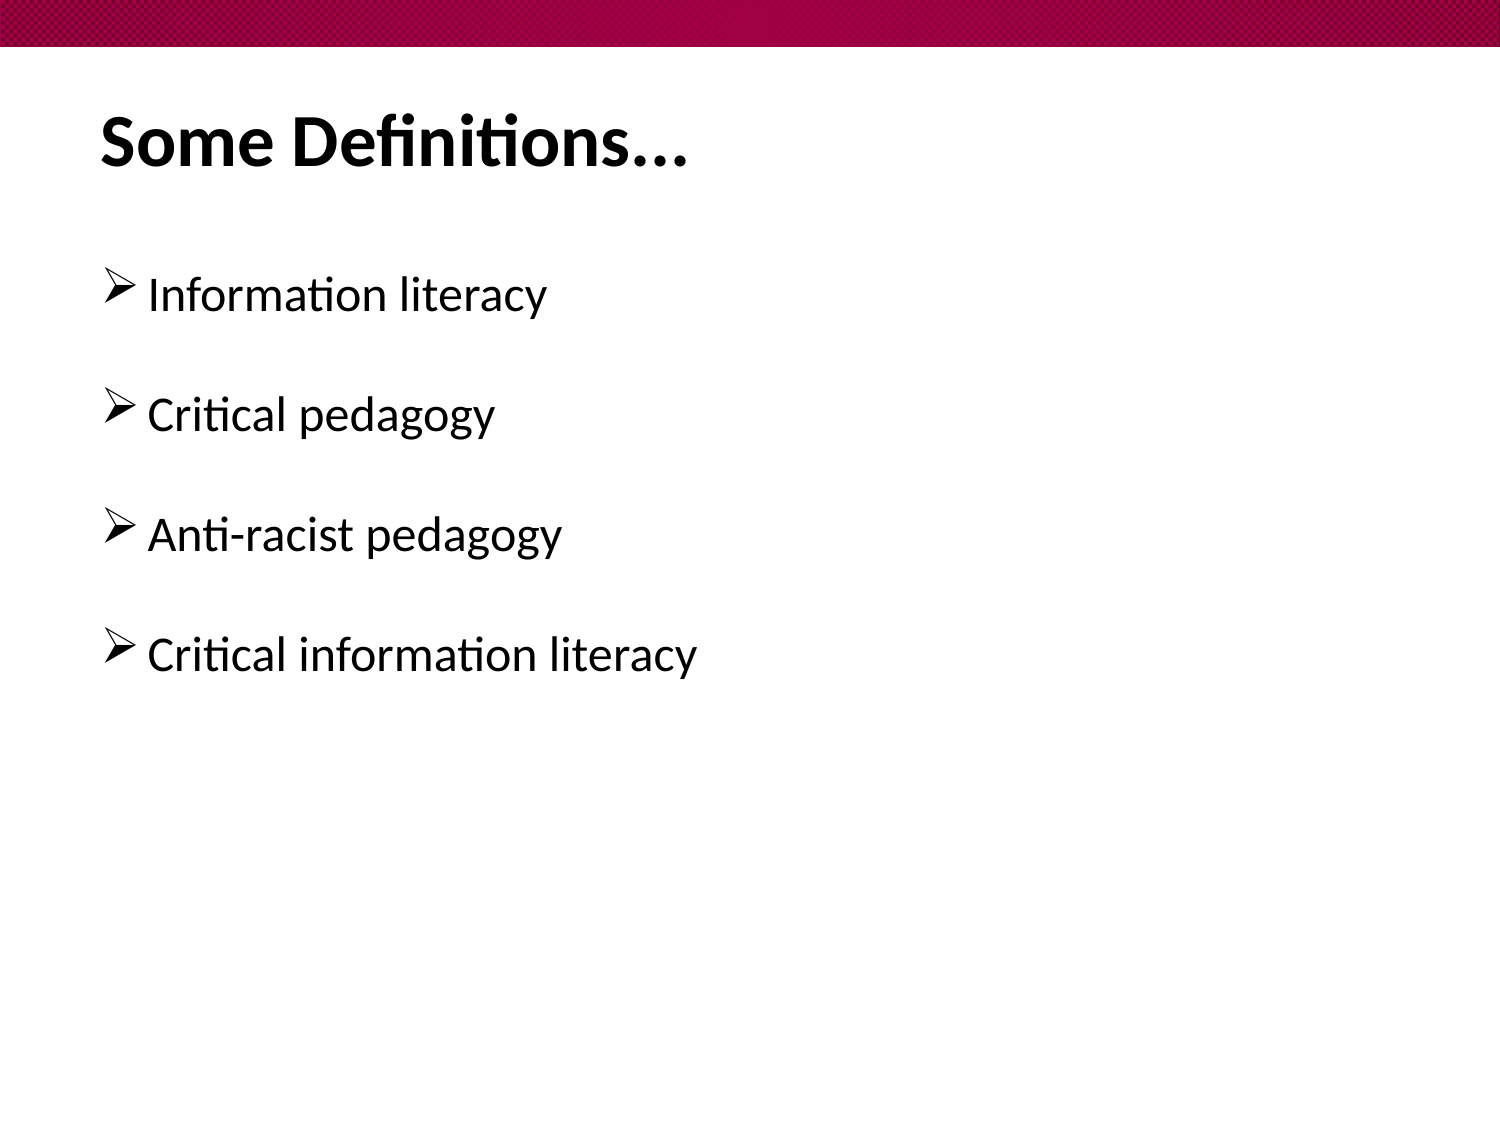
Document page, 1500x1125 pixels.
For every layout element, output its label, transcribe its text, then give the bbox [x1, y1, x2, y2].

text_box Some Definitions... Information literacy Critical pedagogy Anti-racist pedagogy Critical information literacy [85, 84, 1368, 734]
picture [0, 0, 1500, 47]
